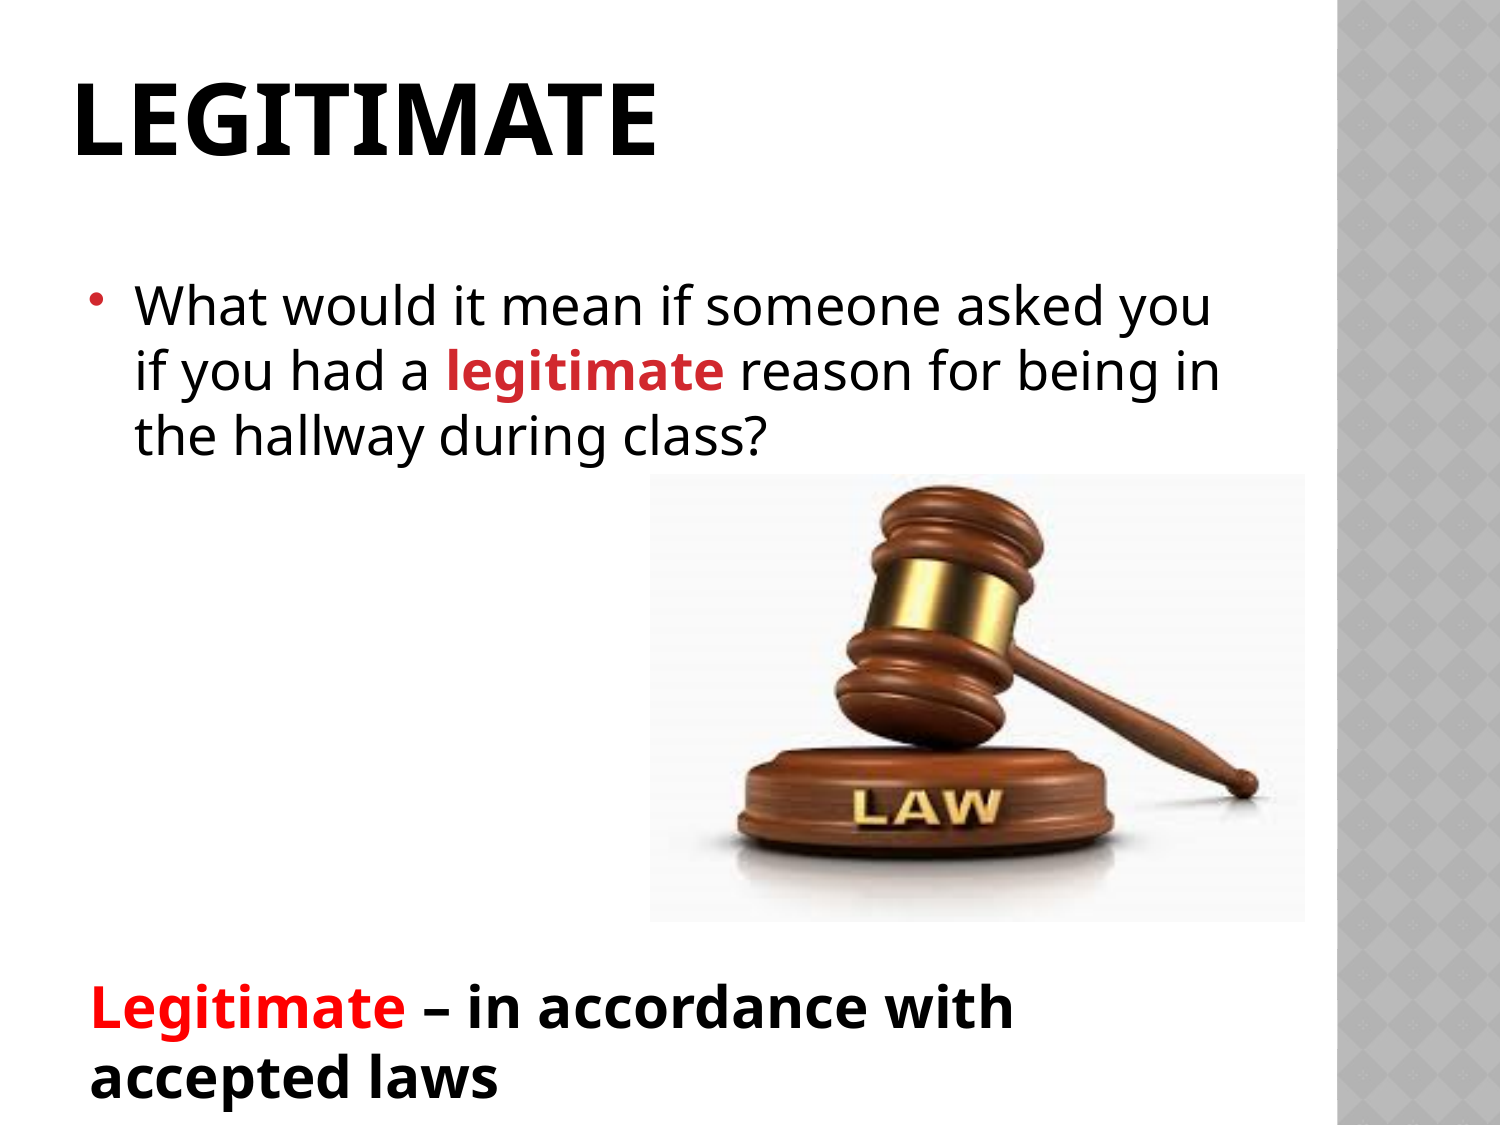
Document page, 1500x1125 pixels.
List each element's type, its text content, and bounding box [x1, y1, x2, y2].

text_box Legitimate – in accordance with accepted laws [75, 962, 1225, 1118]
list What would it mean if someone asked you if you had a legitimate reason for being in the hallway during class? [75, 264, 1263, 1059]
title legitimate [62, 62, 1250, 175]
picture [649, 474, 1305, 922]
